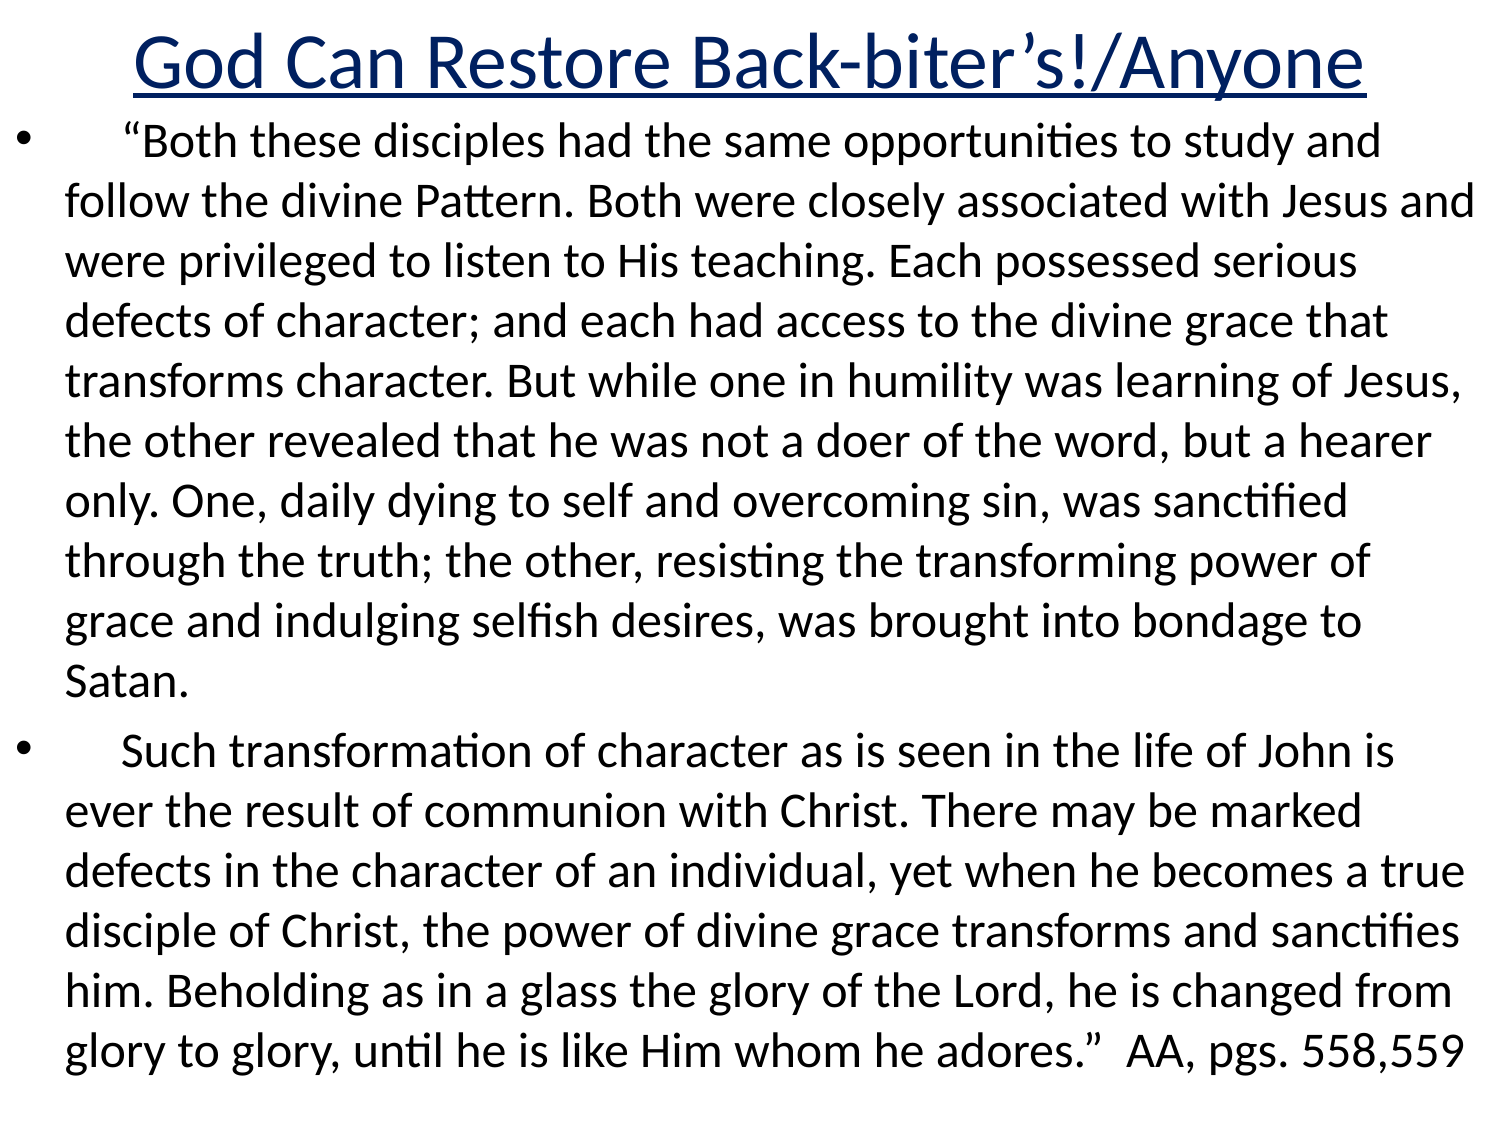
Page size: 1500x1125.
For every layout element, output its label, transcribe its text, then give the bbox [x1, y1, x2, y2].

list “Both these disciples had the same opportunities to study and follow the divine Pattern. Both were closely associated with Jesus and were privileged to listen to His teaching. Each possessed serious defects of character; and each had access to the divine grace that transforms character. But while one in humility was learning of Jesus, the other revealed that he was not a doer of the word, but a hearer only. One, daily dying to self and overcoming sin, was sanctified through the truth; the other, resisting the transforming power of grace and indulging selfish desires, was brought into bondage to Satan. Such transformation of character as is seen in the life of John is ever the result of communion with Christ. There may be marked defects in the character of an individual, yet when he becomes a true disciple of Christ, the power of divine grace transforms and sanctifies him. Beholding as in a glass the glory of the Lord, he is changed from glory to glory, until he is like Him whom he adores.” AA, pgs. 558,559 [0, 99, 1500, 1125]
title God Can Restore Back-biter’s!/Anyone [75, 0, 1425, 99]
